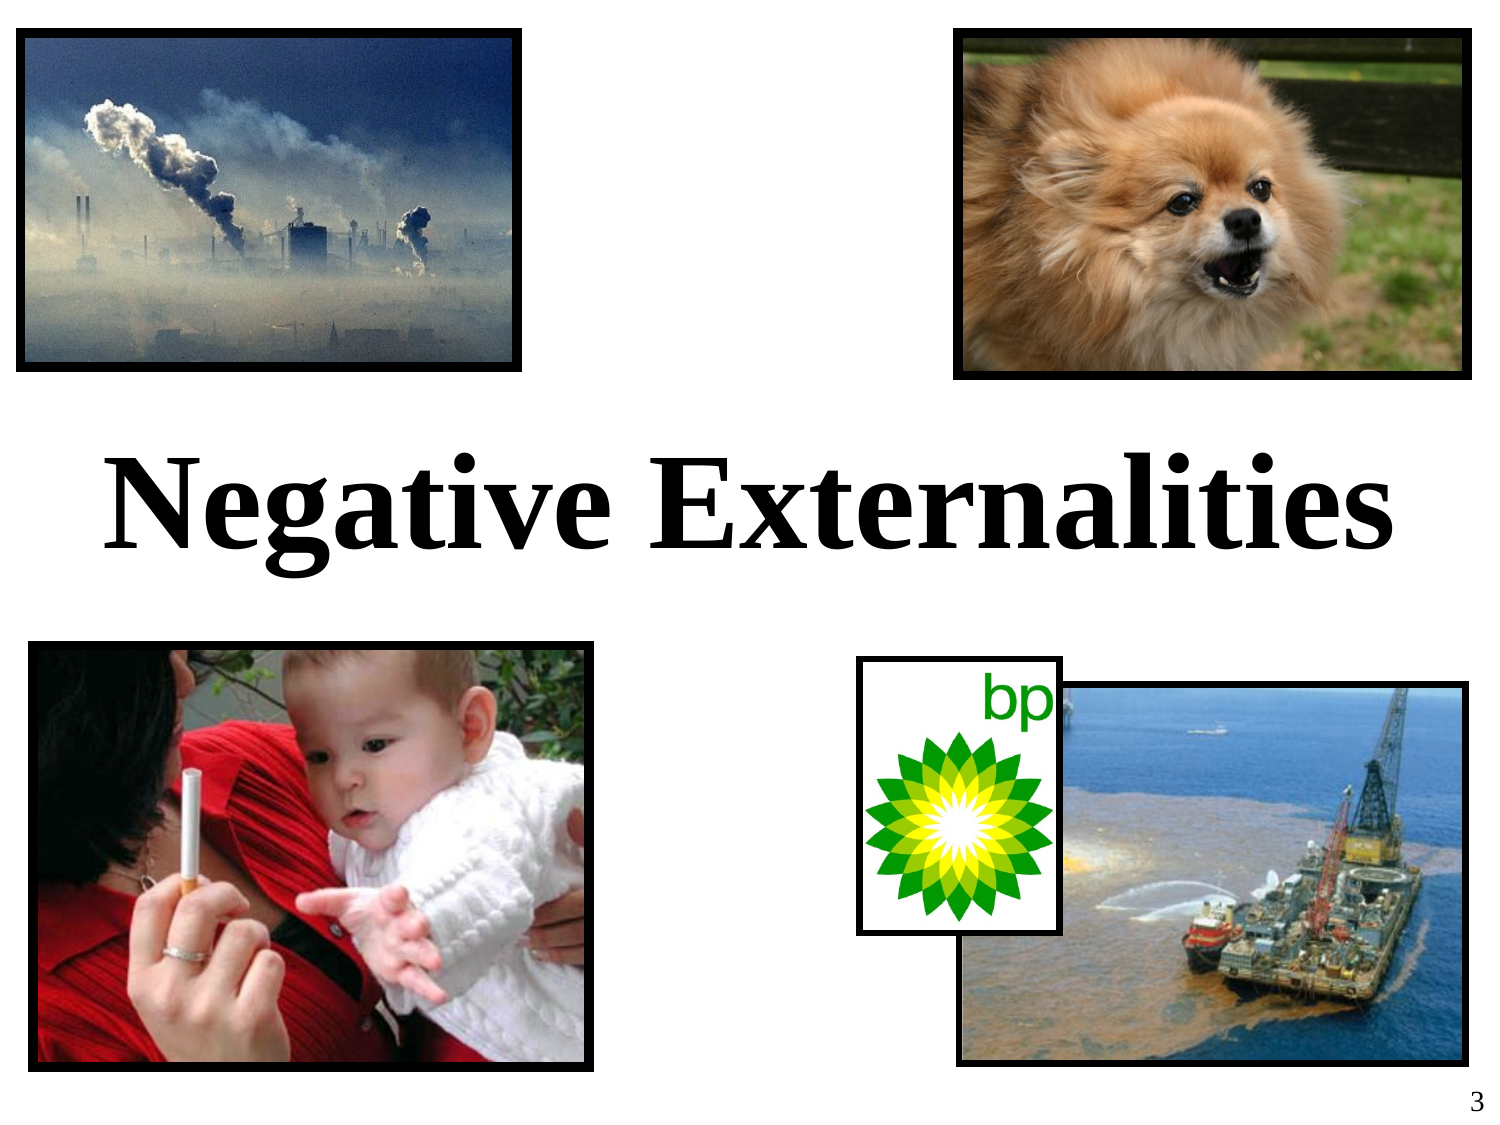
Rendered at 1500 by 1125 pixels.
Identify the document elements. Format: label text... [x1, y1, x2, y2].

picture [24, 37, 513, 363]
picture [862, 662, 1463, 1061]
text_box 3 [1187, 1074, 1500, 1125]
picture [1298, 1048, 1308, 1061]
picture [962, 37, 1463, 371]
picture [1348, 1056, 1356, 1061]
picture [37, 649, 585, 1063]
title Negative Externalities [0, 399, 1500, 588]
